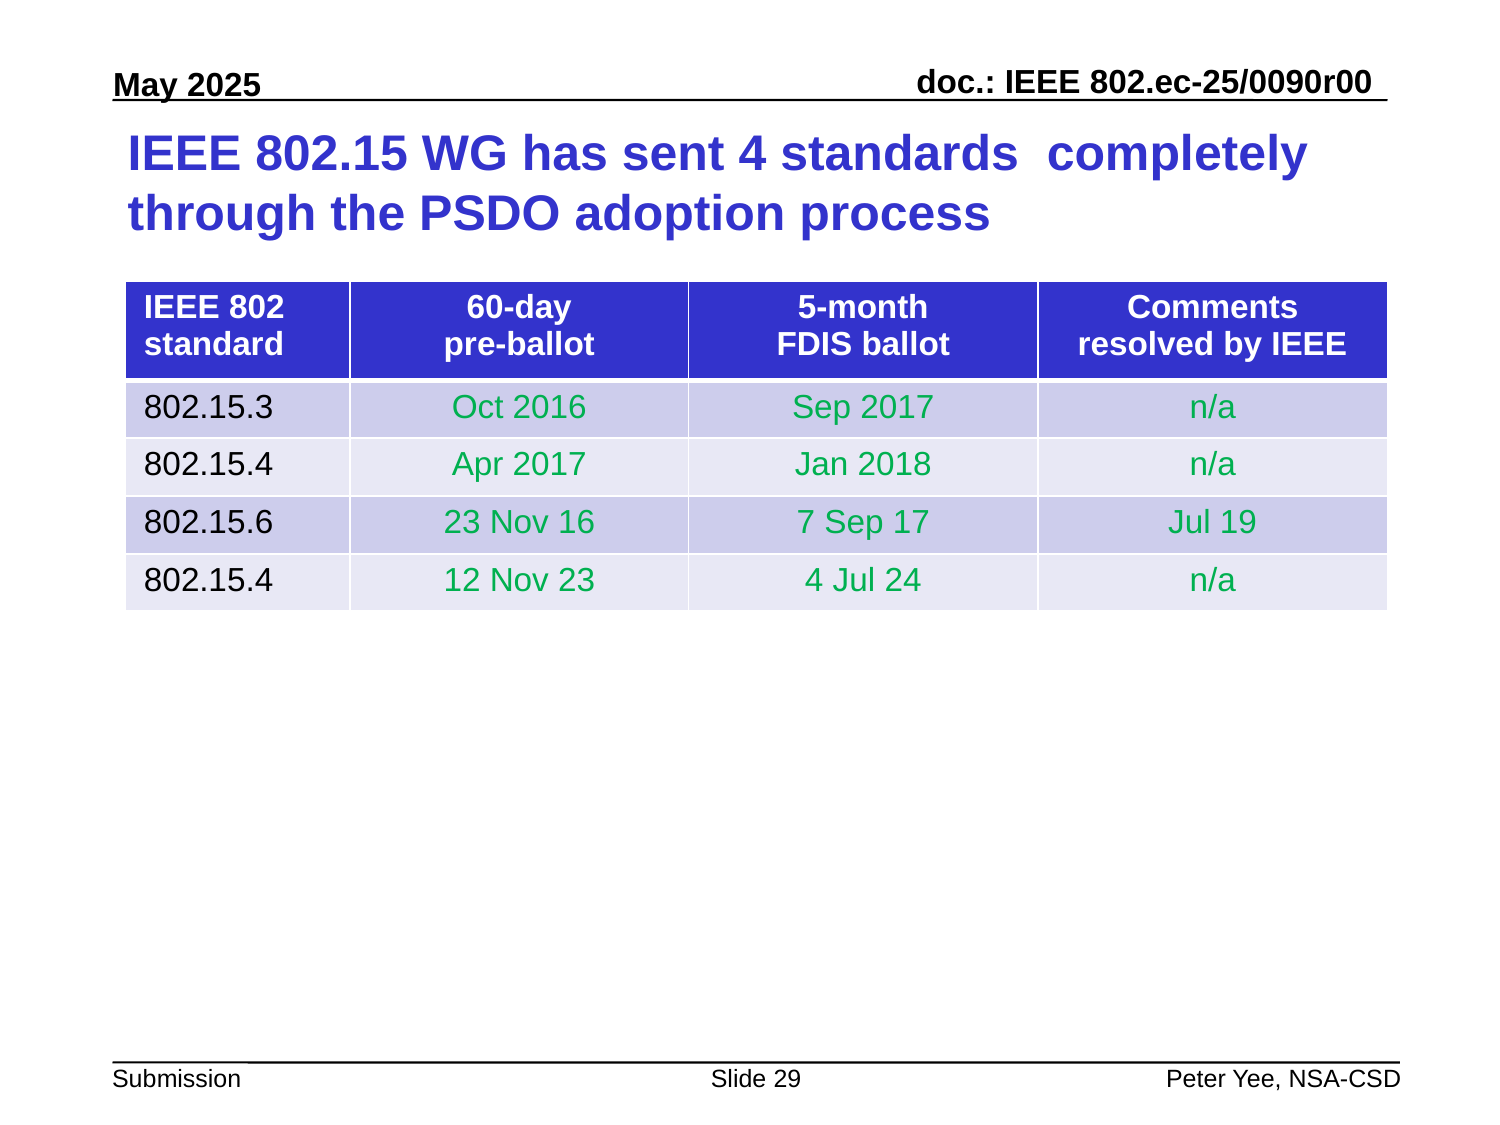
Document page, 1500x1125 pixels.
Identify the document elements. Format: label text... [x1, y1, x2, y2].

table_cell Jan 2018 [689, 439, 1037, 495]
table_cell 12 Nov 23 [351, 555, 688, 610]
table_cell 802.15.4 [126, 439, 349, 495]
table_cell Oct 2016 [351, 383, 688, 437]
table_cell 802.15.3 [126, 383, 349, 437]
table_header IEEE 802 standard [126, 282, 349, 378]
table_header 60-day pre-ballot [351, 282, 688, 378]
table_cell n/a [1039, 439, 1387, 495]
table_cell 802.15.4 [126, 555, 349, 610]
table_cell n/a [1039, 555, 1387, 610]
footer Peter Yee, NSA-CSD [1164, 1061, 1402, 1093]
title IEEE 802.15 WG has sent 4 standards completely through the PSDO adoption process [112, 112, 1388, 288]
table_cell 802.15.6 [126, 497, 349, 553]
table_header Comments resolved by IEEE [1039, 282, 1387, 378]
table_cell Apr 2017 [351, 439, 688, 495]
table_cell 7 Sep 17 [689, 497, 1037, 553]
table_cell n/a [1039, 383, 1387, 437]
table_cell 23 Nov 16 [351, 497, 688, 553]
table_cell Jul 19 [1039, 497, 1387, 553]
table_cell Sep 2017 [689, 383, 1037, 437]
table_cell 4 Jul 24 [689, 555, 1037, 610]
table_header 5-month FDIS ballot [689, 282, 1037, 378]
slide_number Slide 29 [709, 1061, 803, 1093]
